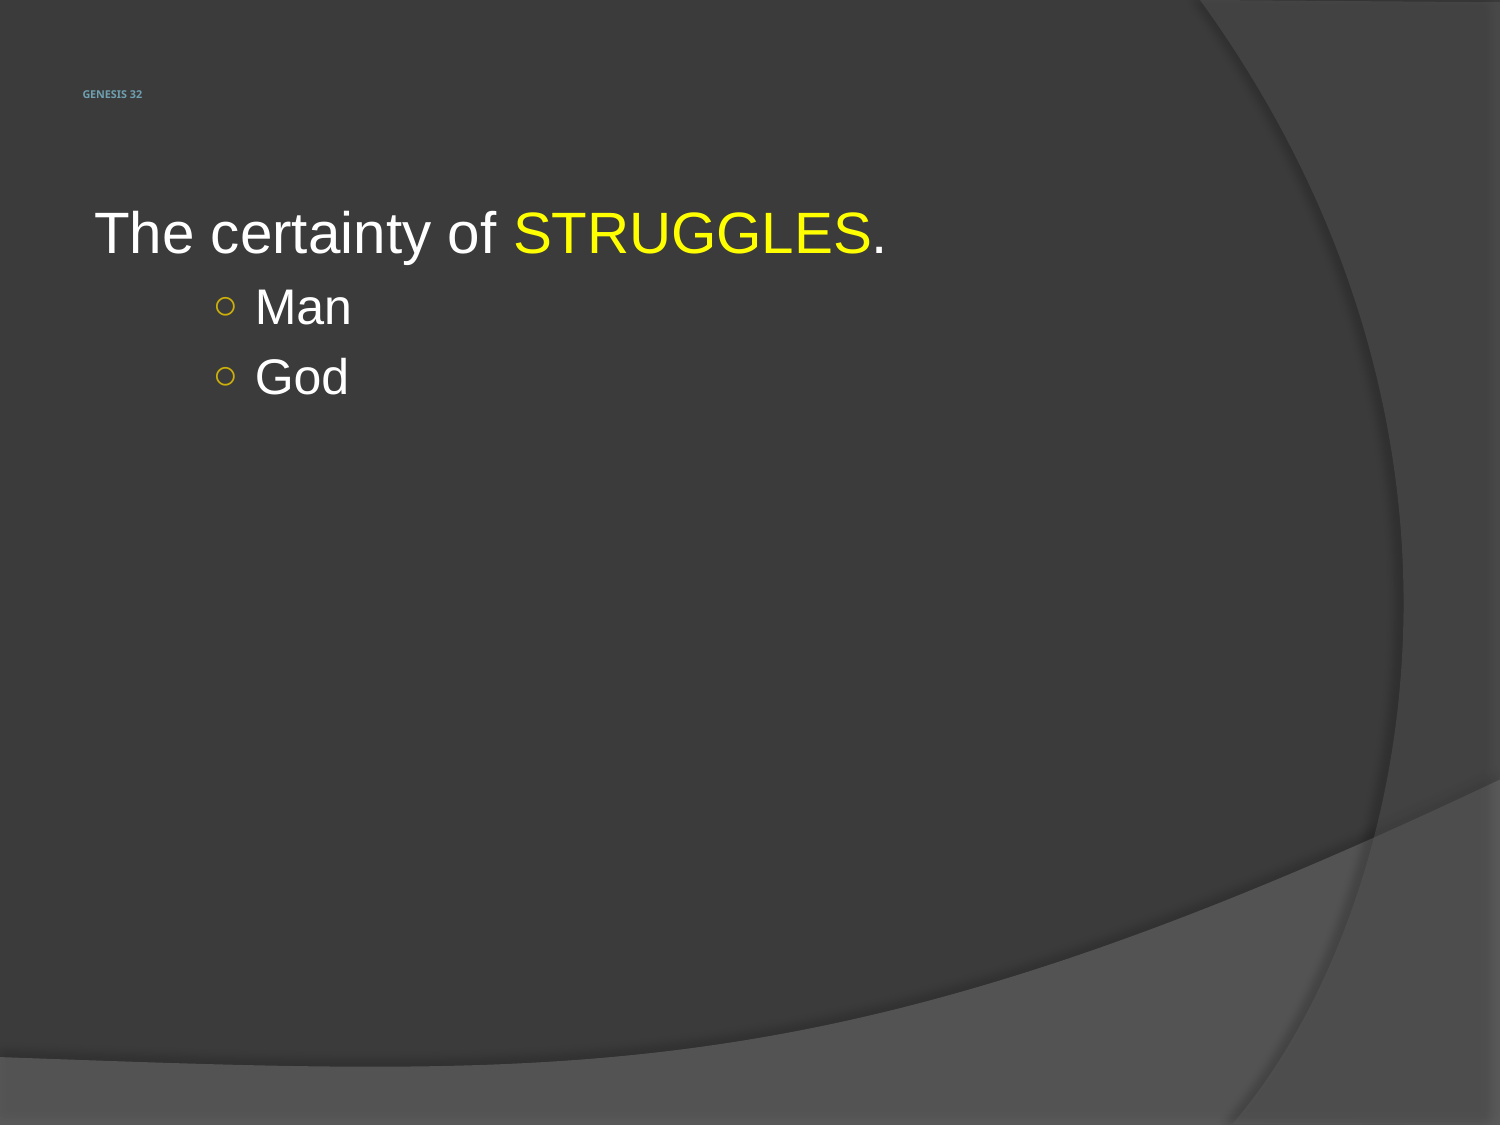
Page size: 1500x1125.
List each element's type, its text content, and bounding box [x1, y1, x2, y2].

list The certainty of STRUGGLES. Man God [75, 187, 1238, 963]
title GENESIS 32 [75, 87, 600, 187]
